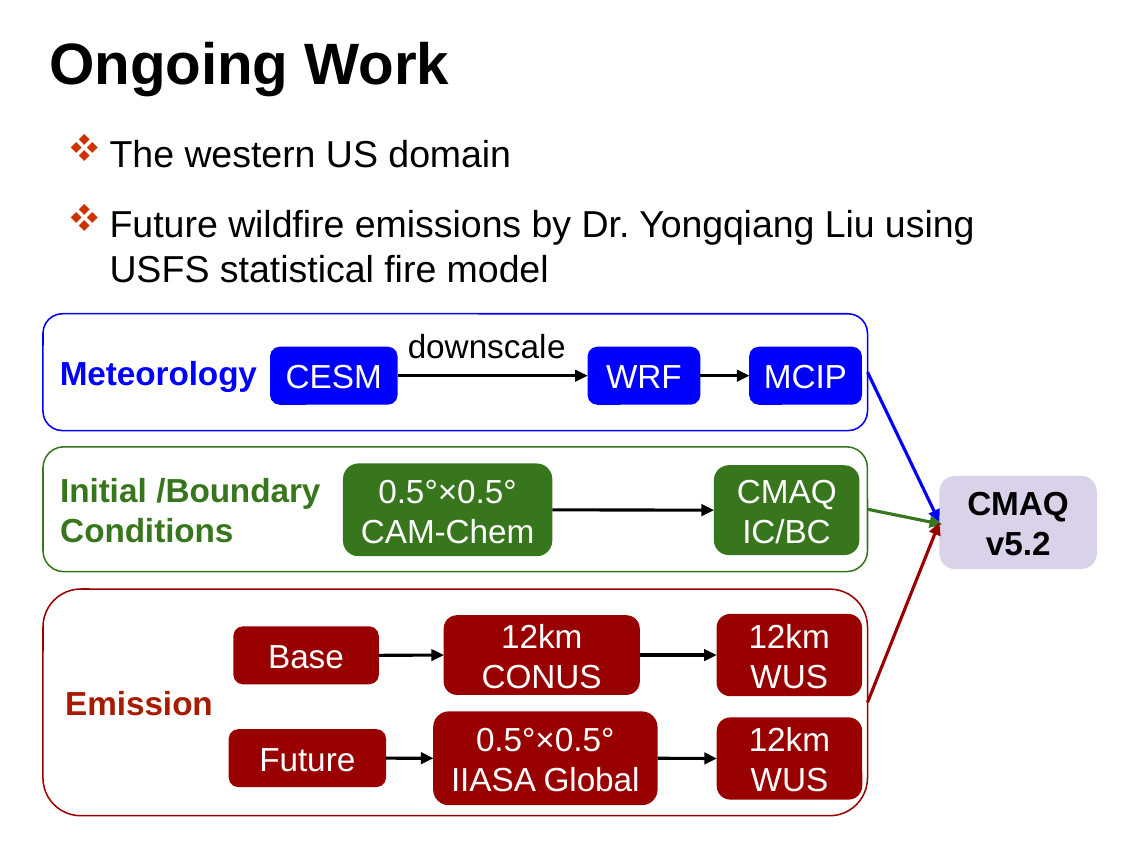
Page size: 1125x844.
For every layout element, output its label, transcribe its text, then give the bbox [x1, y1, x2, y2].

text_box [42, 313, 1098, 816]
title Ongoing Work [38, 15, 1087, 109]
list The western US domain Future wildfire emissions by Dr. Yongqiang Liu using USFS statistical fire model [38, 114, 1087, 302]
